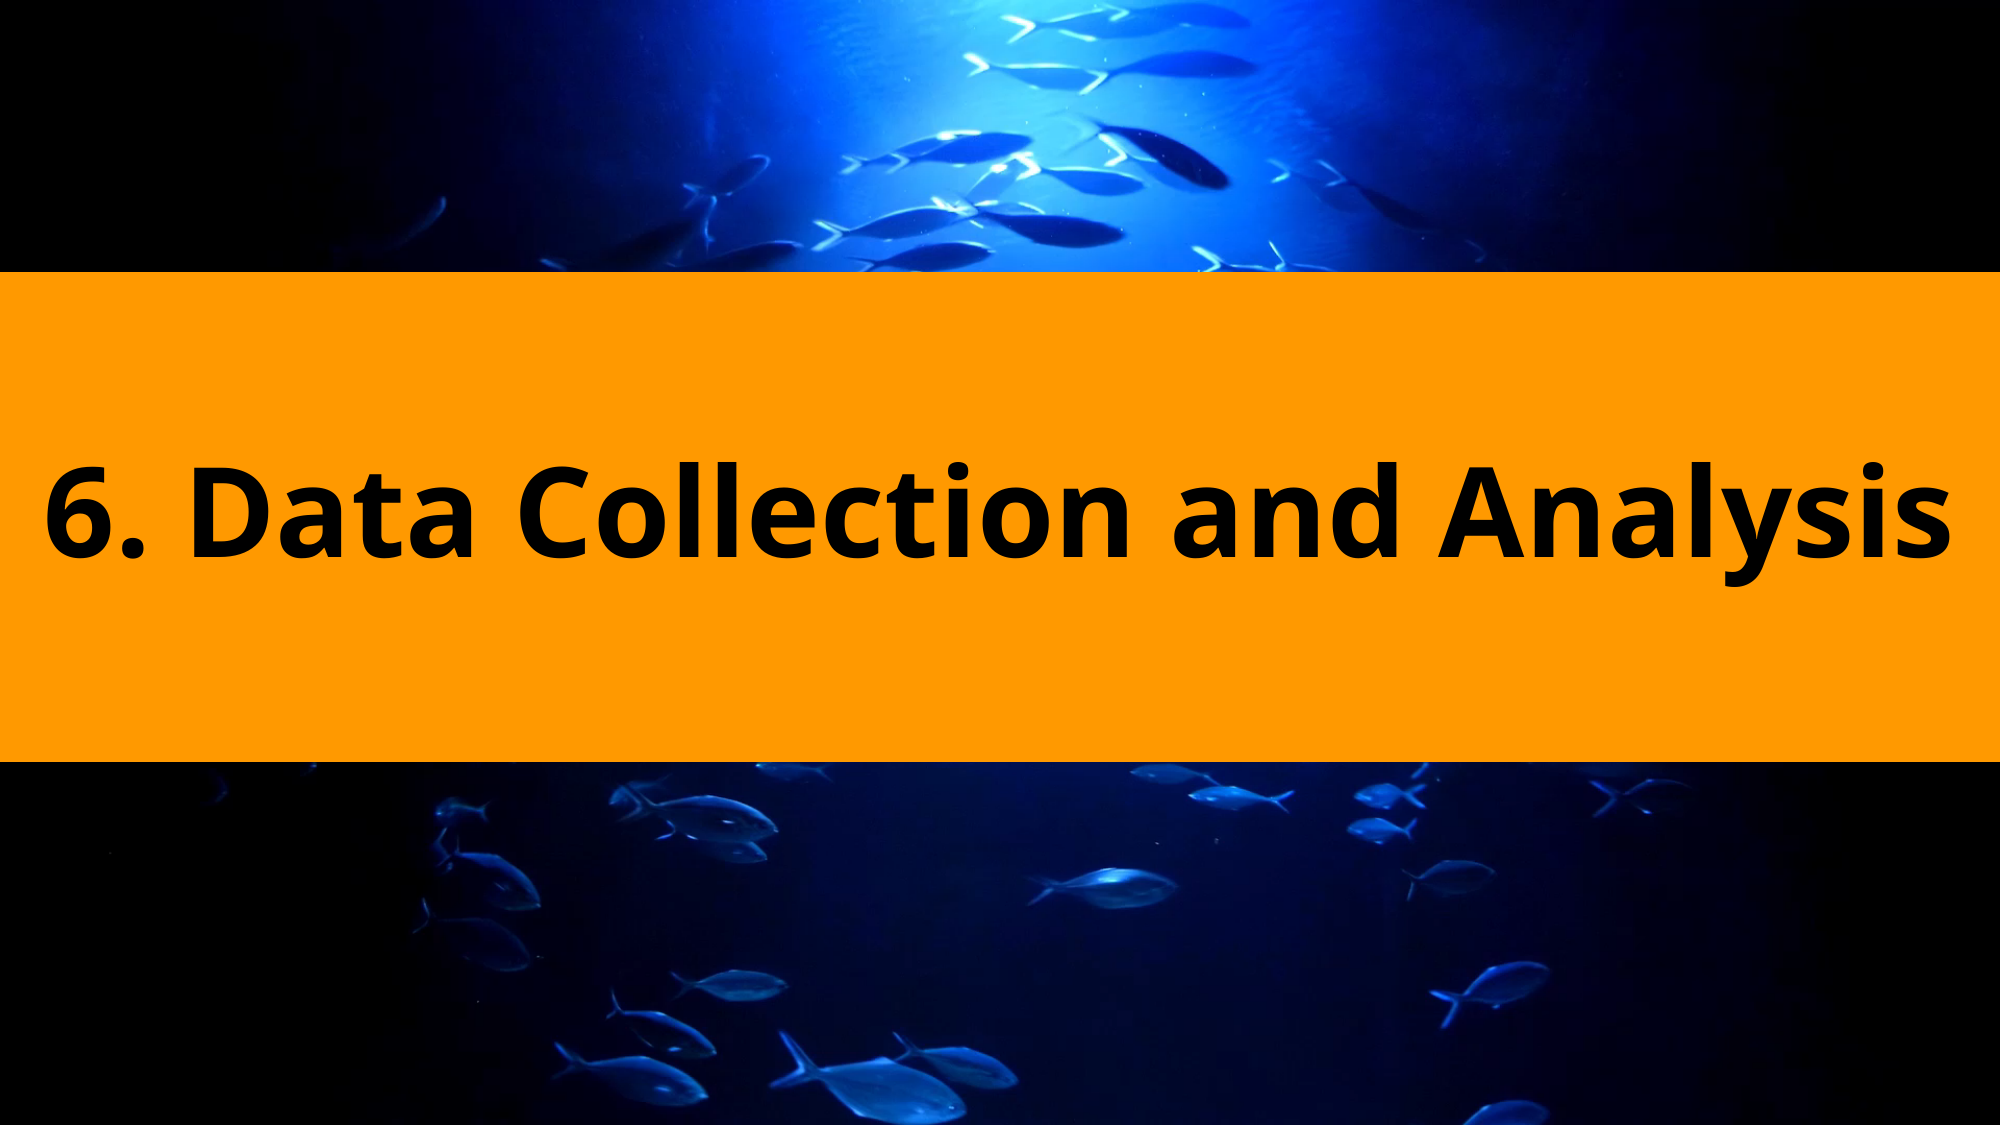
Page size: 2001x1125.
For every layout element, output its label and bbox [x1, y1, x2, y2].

text_box [0, 0, 2000, 1125]
